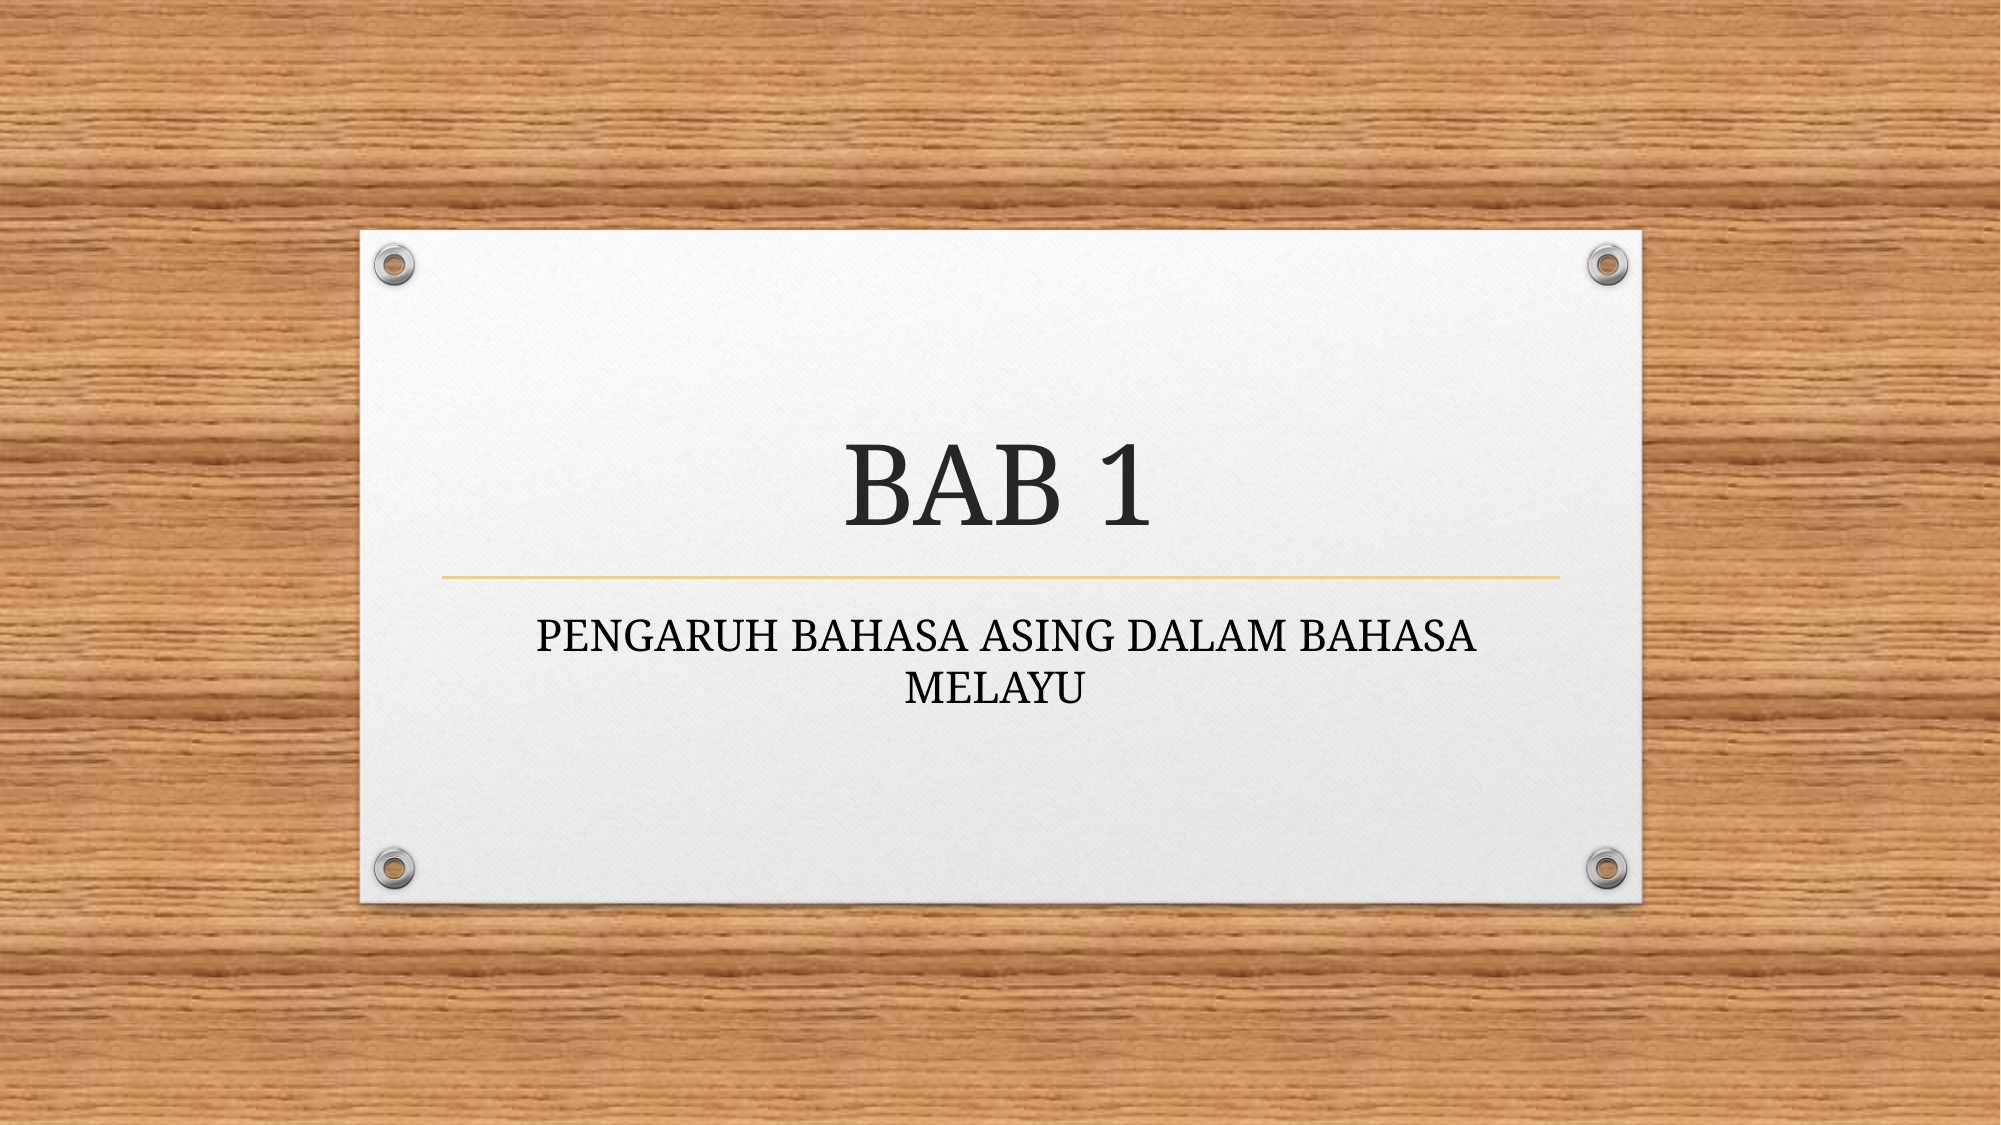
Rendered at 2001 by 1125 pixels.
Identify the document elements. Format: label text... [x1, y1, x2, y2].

subtitle PENGARUH BAHASA ASING DALAM BAHASA MELAYU [441, 600, 1560, 817]
title BAB 1 [441, 306, 1560, 556]
picture [0, 0, 2001, 1125]
